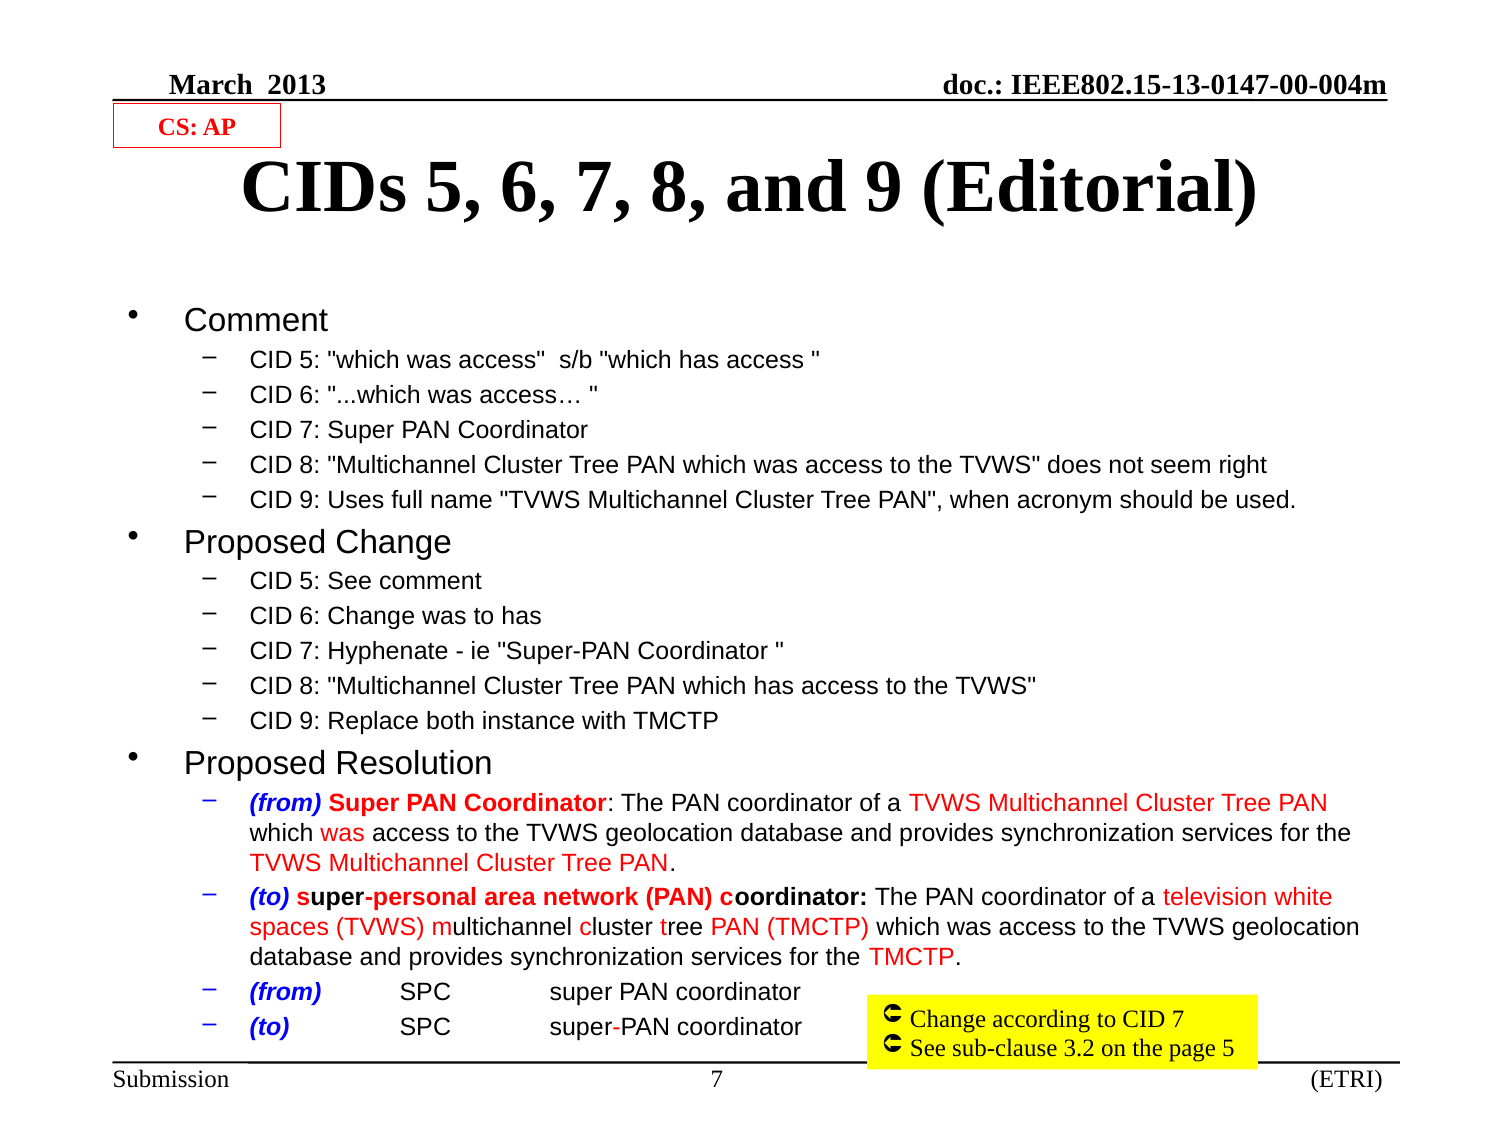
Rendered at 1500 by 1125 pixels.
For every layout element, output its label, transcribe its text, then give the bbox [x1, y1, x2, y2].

text_box CS: AP [113, 103, 281, 148]
list Comment CID 5: "which was access" s/b "which has access " CID 6: "...which was access… " CID 7: Super PAN Coordinator CID 8: "Multichannel Cluster Tree PAN which was access to the TVWS" does not seem right CID 9: Uses full name "TVWS Multichannel Cluster Tree PAN", when acronym should be used. Proposed Change CID 5: See comment CID 6: Change was to has CID 7: Hyphenate - ie "Super-PAN Coordinator " CID 8: "Multichannel Cluster Tree PAN which has access to the TVWS" CID 9: Replace both instance with TMCTP Proposed Resolution (from) Super PAN Coordinator: The PAN coordinator of a TVWS Multichannel Cluster Tree PAN which was access to the TVWS geolocation database and provides synchronization services for the TVWS Multichannel Cluster Tree PAN. (to) super-personal area network (PAN) coordinator: The PAN coordinator of a television white spaces (TVWS) multichannel cluster tree PAN (TMCTP) which was access to the TVWS geolocation database and provides synchronization services for the TMCTP. (from) SPC super PAN coordinator (to) SPC super-PAN coordinator [112, 290, 1388, 1001]
text_box Change according to CID 7 See sub-clause 3.2 on the page 5 [867, 994, 1258, 1070]
title CIDs 5, 6, 7, 8, and 9 (Editorial) [112, 125, 1388, 268]
